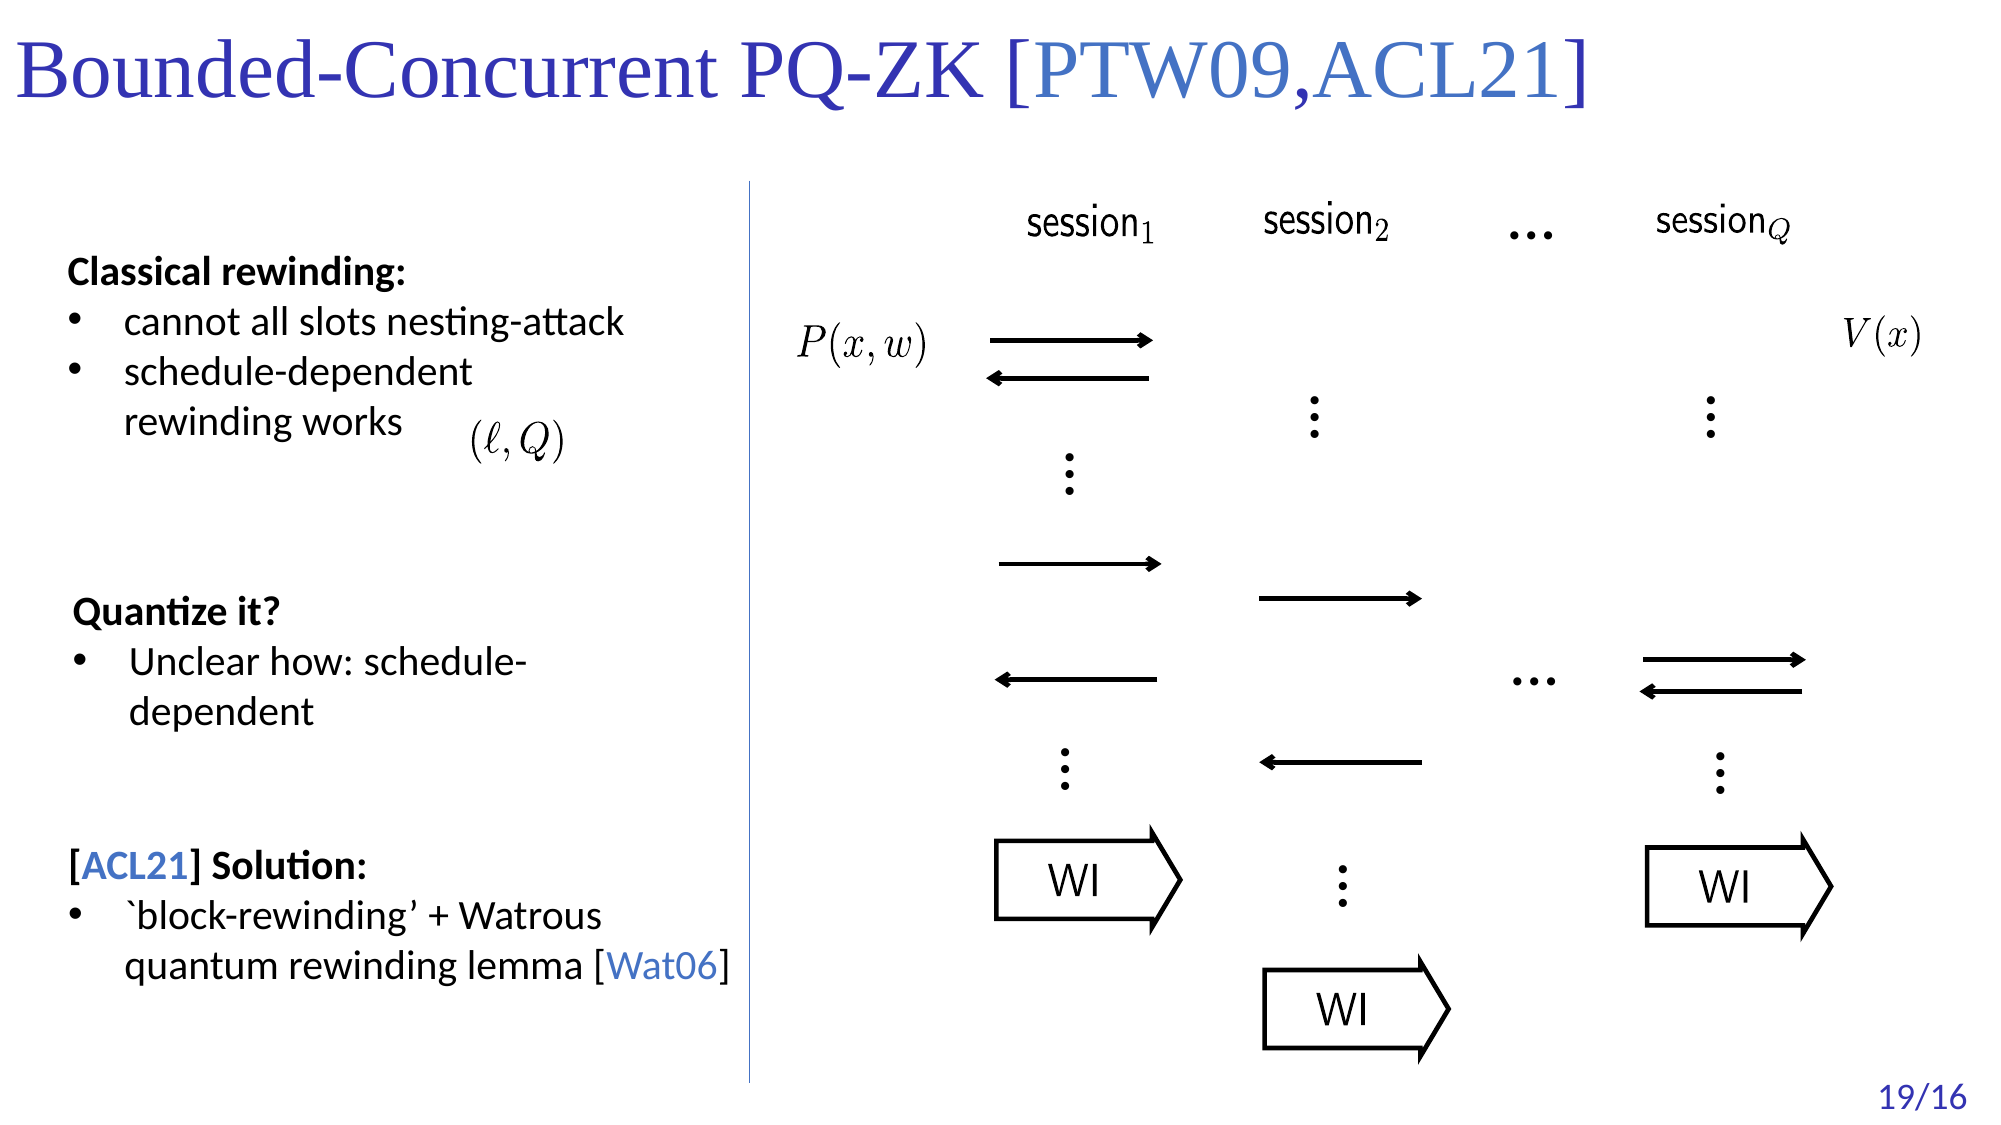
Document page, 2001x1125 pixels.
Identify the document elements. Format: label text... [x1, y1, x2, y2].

text_box [995, 828, 1182, 932]
text_box [1646, 835, 1833, 938]
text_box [1657, 203, 1790, 245]
text_box … [1044, 729, 1120, 825]
text_box Quantize it? Unclear how: schedule-dependent [57, 576, 666, 742]
text_box [1263, 957, 1450, 1061]
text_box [796, 322, 925, 368]
text_box … [1690, 378, 1766, 473]
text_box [1048, 863, 1097, 897]
text_box … [1476, 215, 1572, 290]
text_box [1027, 203, 1154, 244]
text_box … [1322, 846, 1397, 942]
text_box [1264, 200, 1388, 241]
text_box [1316, 992, 1366, 1026]
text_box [1843, 315, 1920, 357]
text_box … [1294, 378, 1369, 473]
title Bounded-Concurrent PQ-ZK [PTW09,ACL21] [0, 0, 1725, 142]
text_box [1698, 870, 1748, 903]
text_box [ACL21] Solution: `block-rewinding’ + Watrous quantum rewinding lemma [Wat06] [53, 830, 749, 996]
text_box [471, 419, 563, 464]
text_box Classical rewinding: cannot all slots nesting-attack schedule-dependent rewinding works [52, 236, 661, 451]
text_box … [1479, 660, 1575, 736]
text_box … [1049, 435, 1124, 530]
text_box … [1699, 733, 1775, 829]
